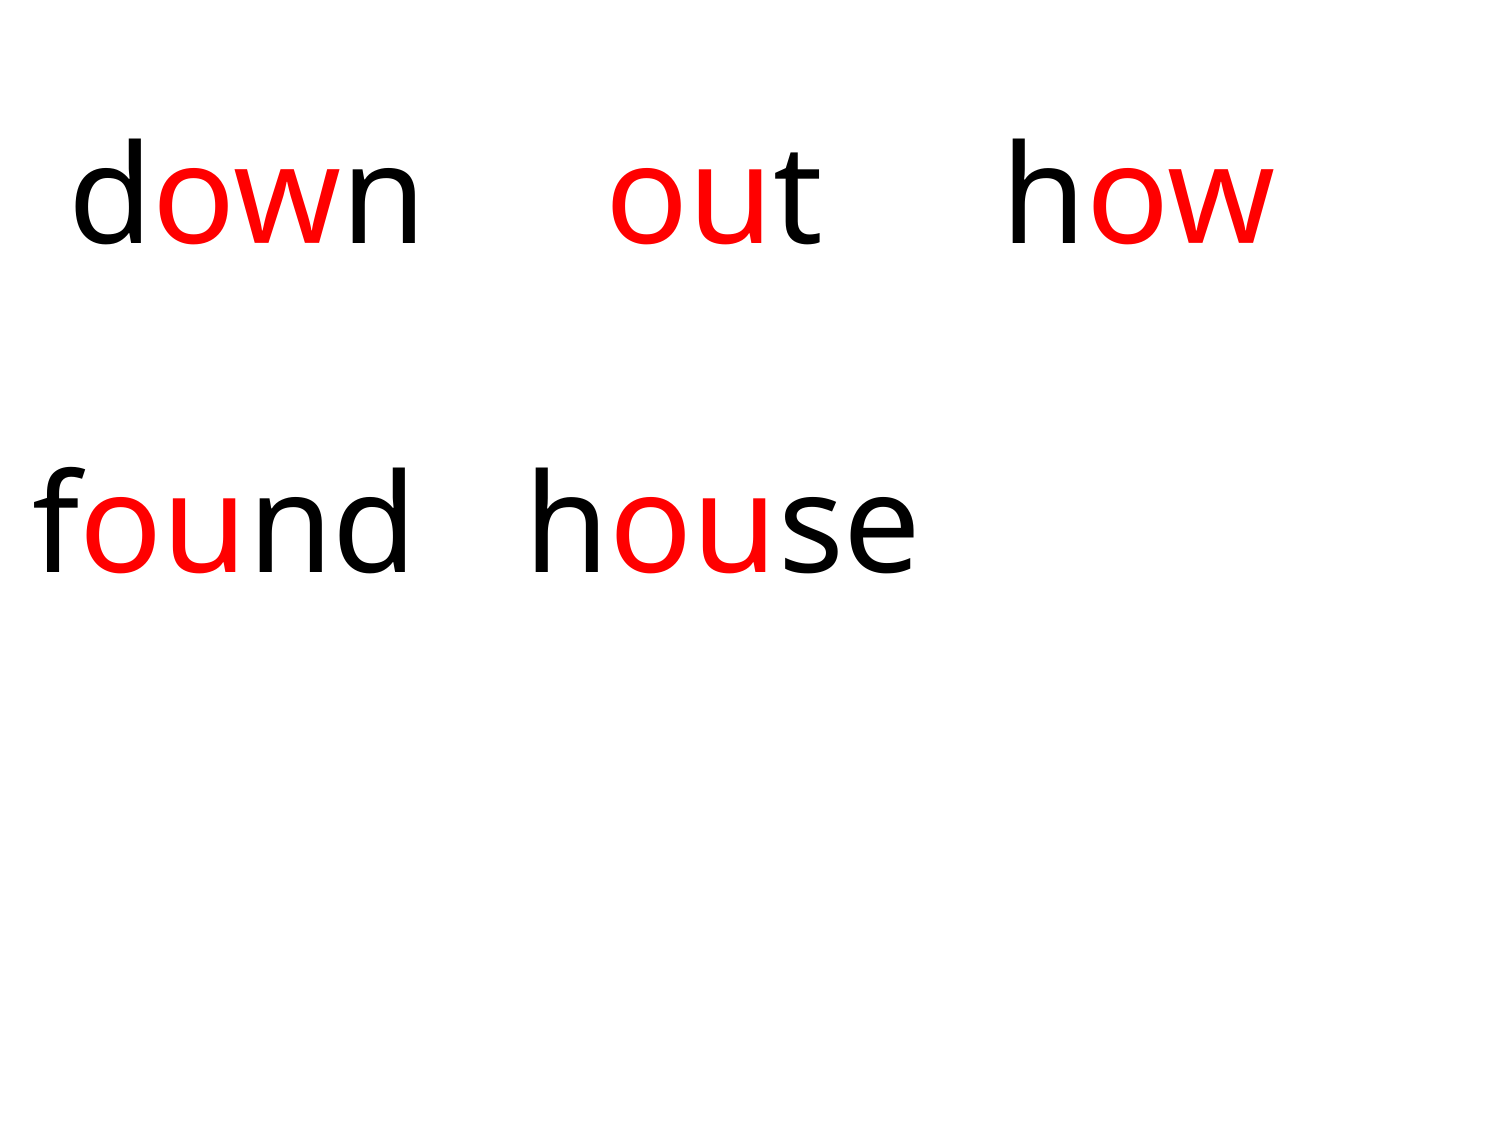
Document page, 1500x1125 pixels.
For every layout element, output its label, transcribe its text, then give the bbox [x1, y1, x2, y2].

text_box down out how found house [17, 98, 1472, 608]
